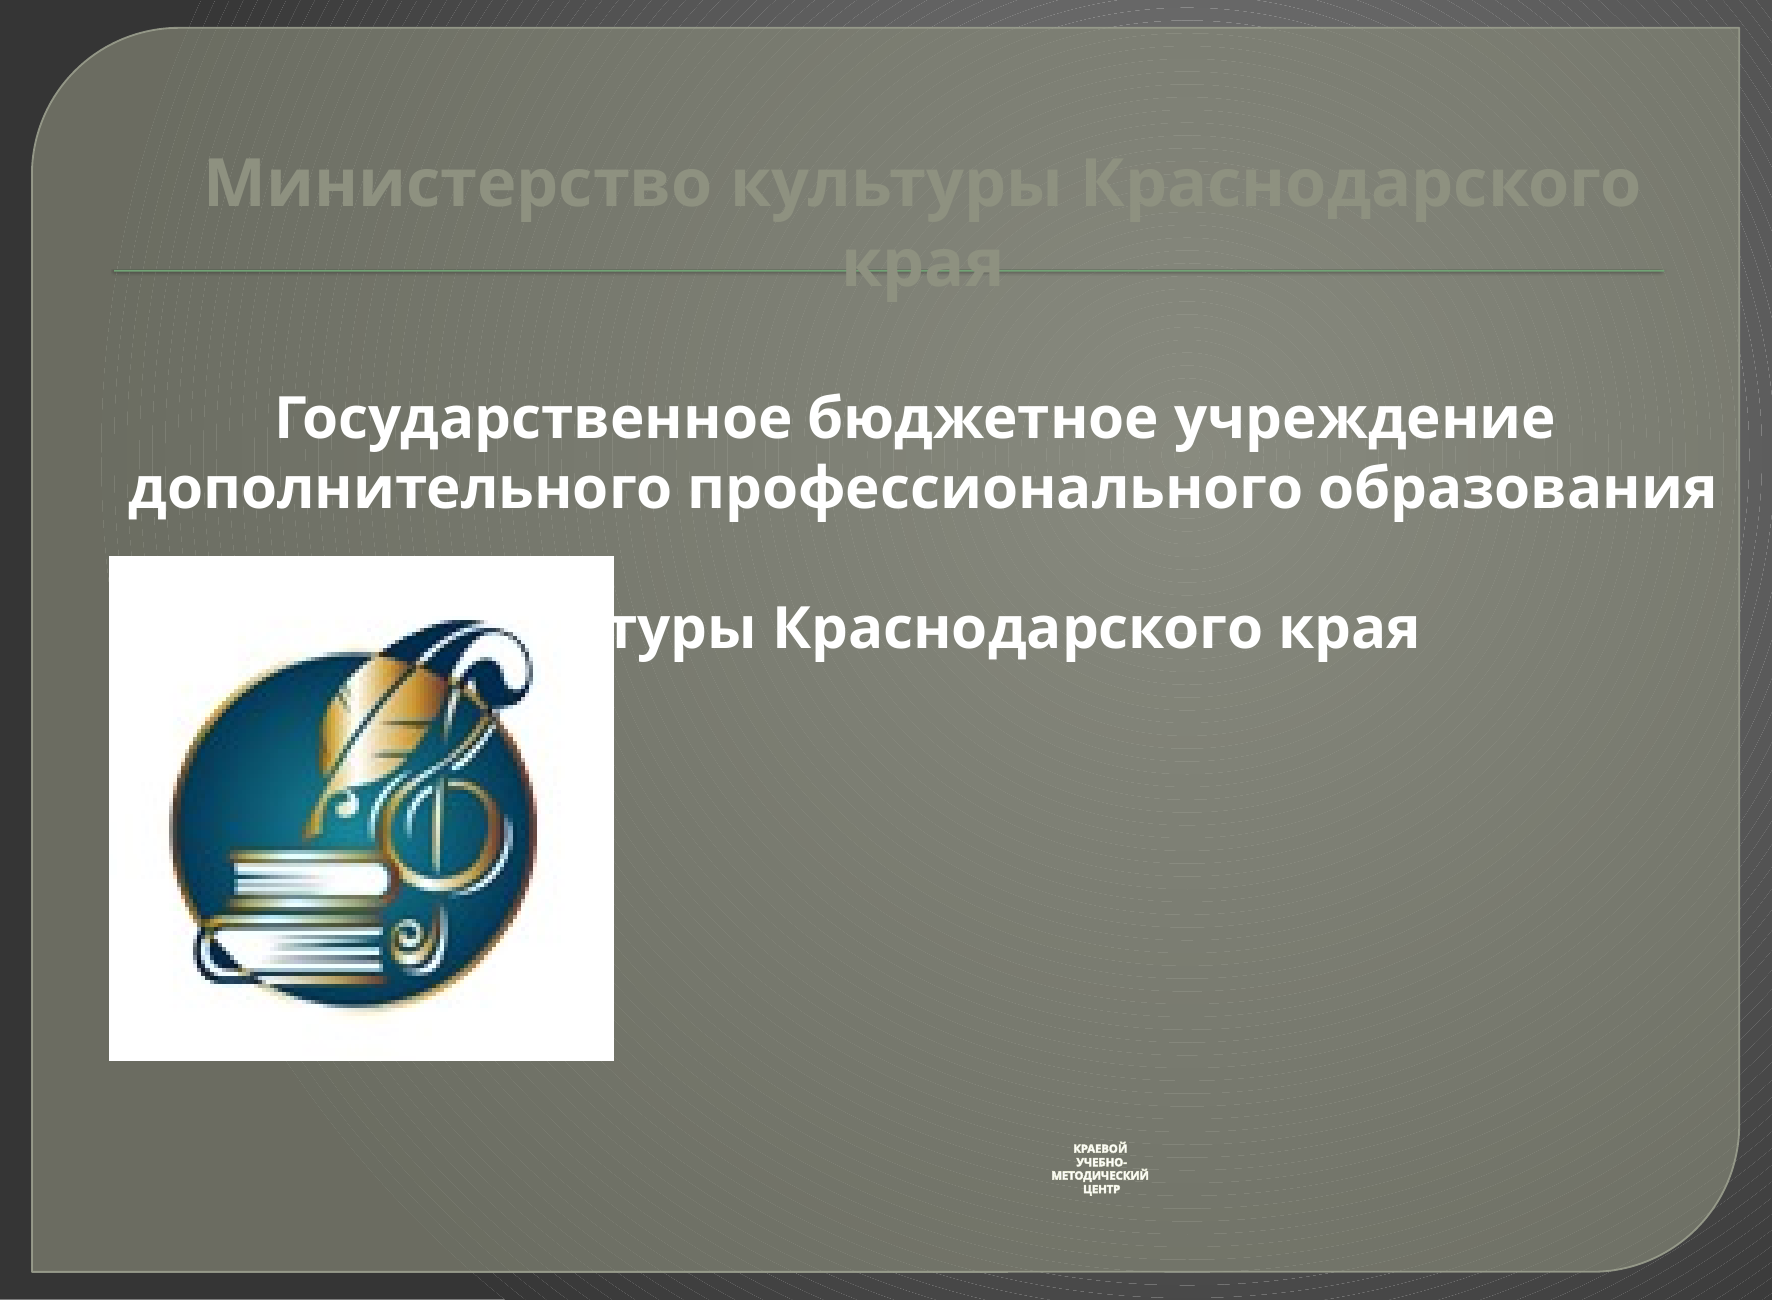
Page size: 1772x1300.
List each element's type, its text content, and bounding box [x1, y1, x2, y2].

text_box Министерство культуры Краснодарского края Государственное бюджетное учреждение дополнительного профессионального образования и культуры Краснодарского края [109, 52, 1737, 707]
picture [109, 555, 615, 1061]
title Краевой учебно- методический центр [430, 1046, 1772, 1218]
